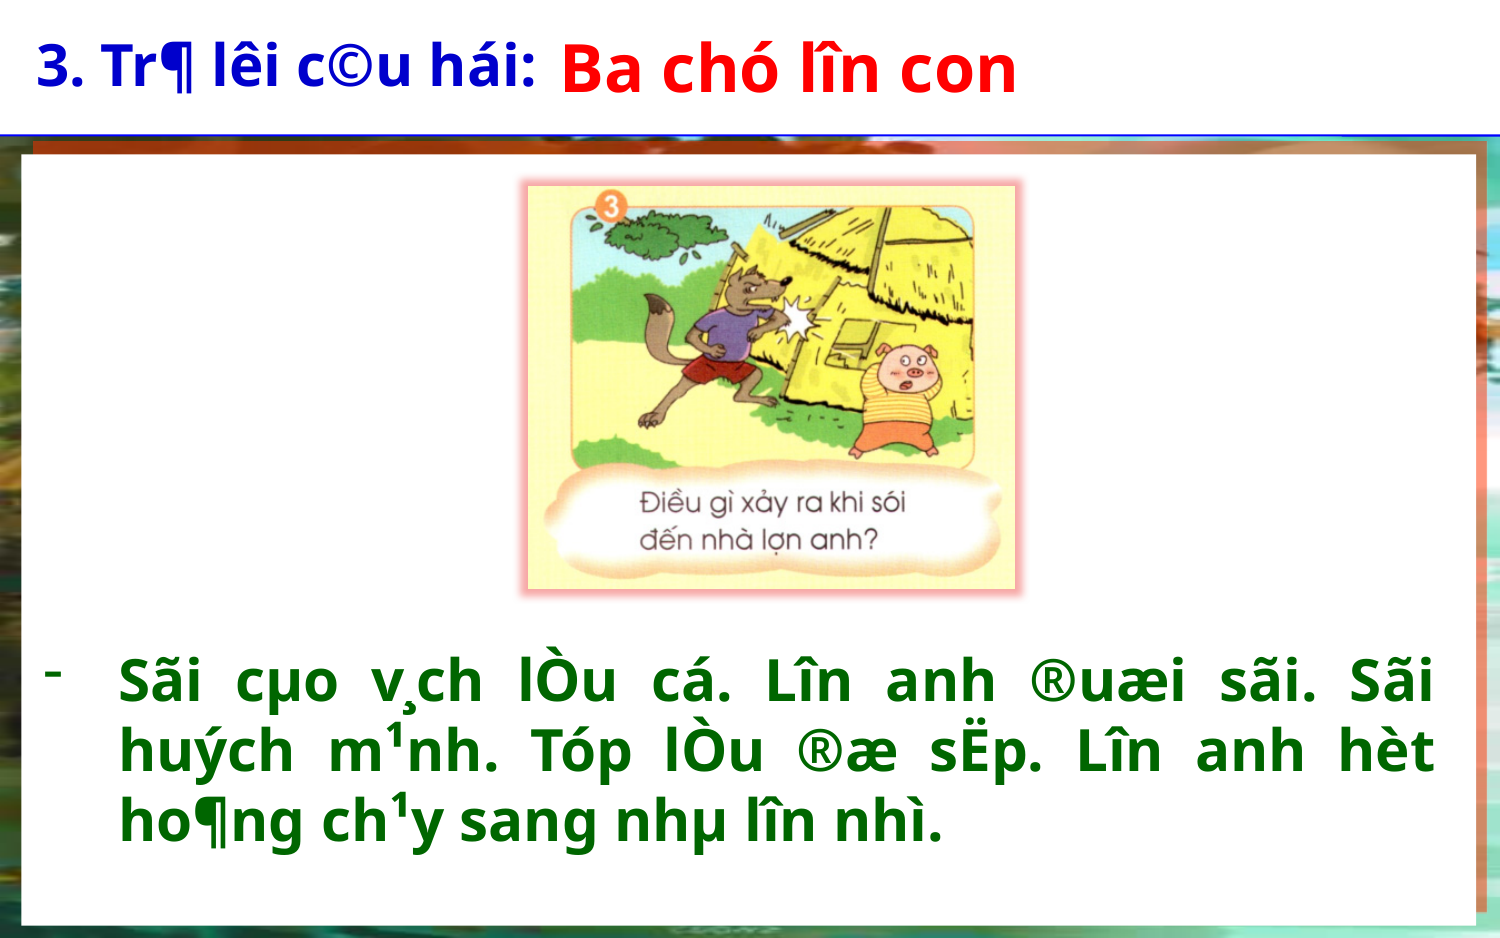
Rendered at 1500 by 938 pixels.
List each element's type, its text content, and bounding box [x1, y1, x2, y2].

text_box Ba chó lîn con [544, 18, 1034, 114]
text_box 3. Tr¶ lêi c©u hái: [21, 21, 544, 106]
picture [0, 135, 1500, 938]
